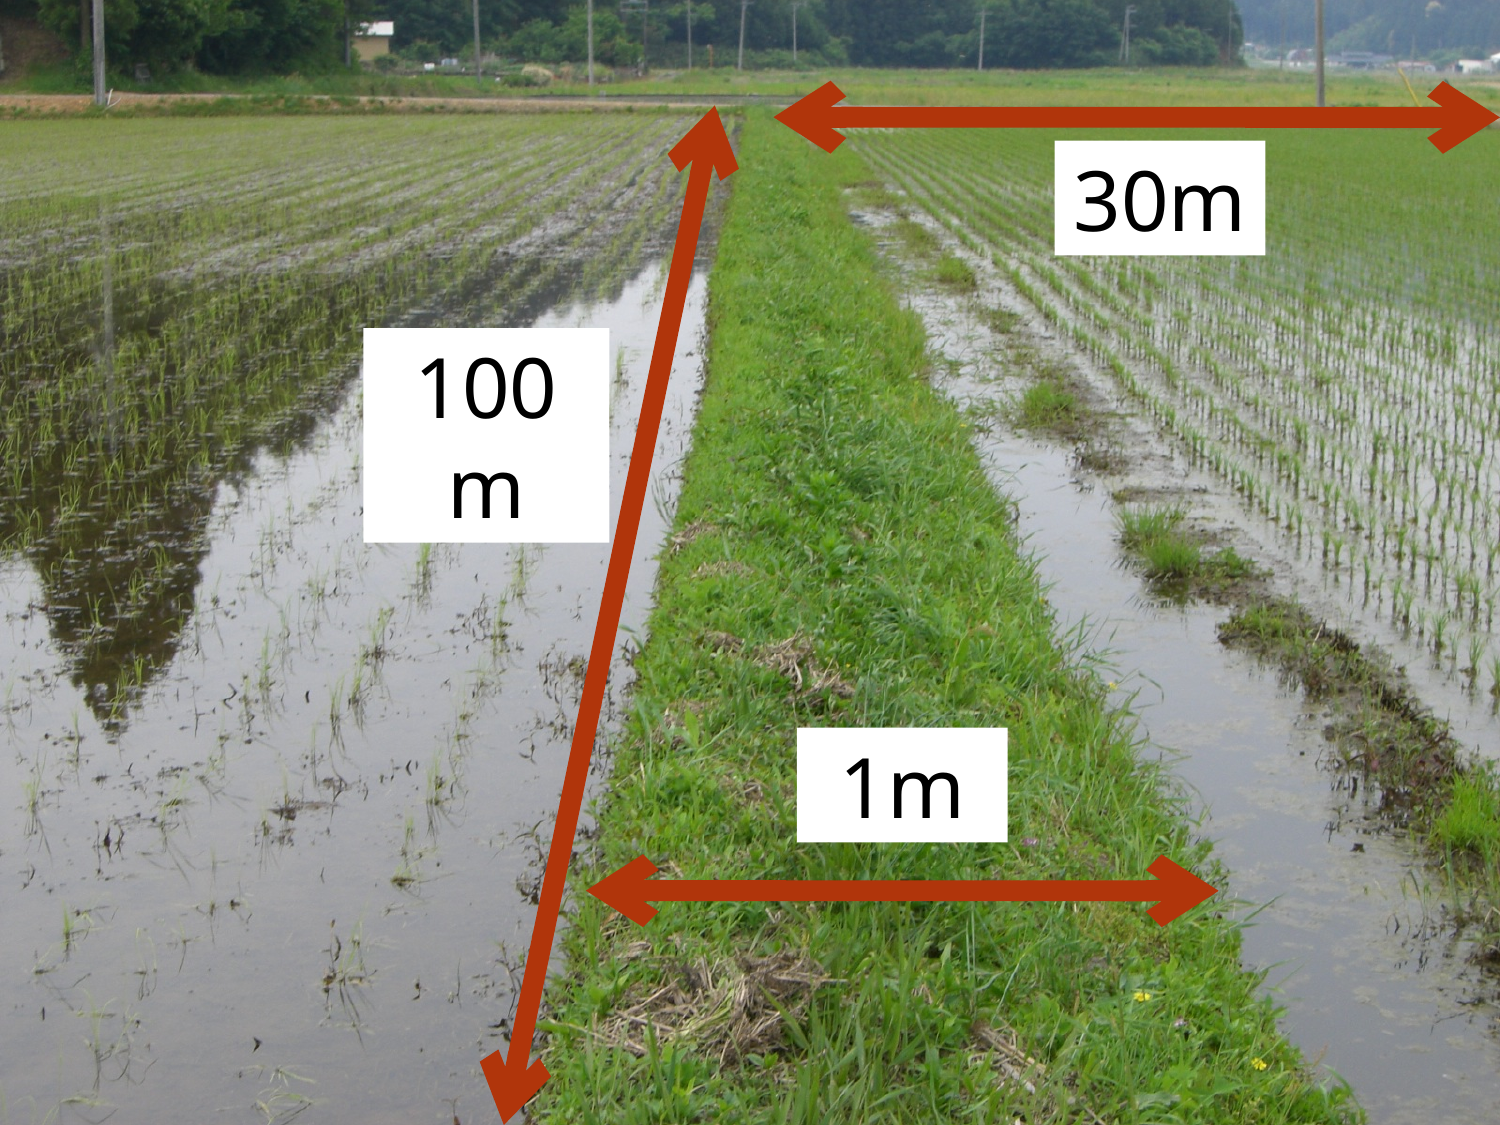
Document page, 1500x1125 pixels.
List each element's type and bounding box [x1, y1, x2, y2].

text_box [99, 509, 1120, 721]
picture [0, 0, 1500, 1125]
